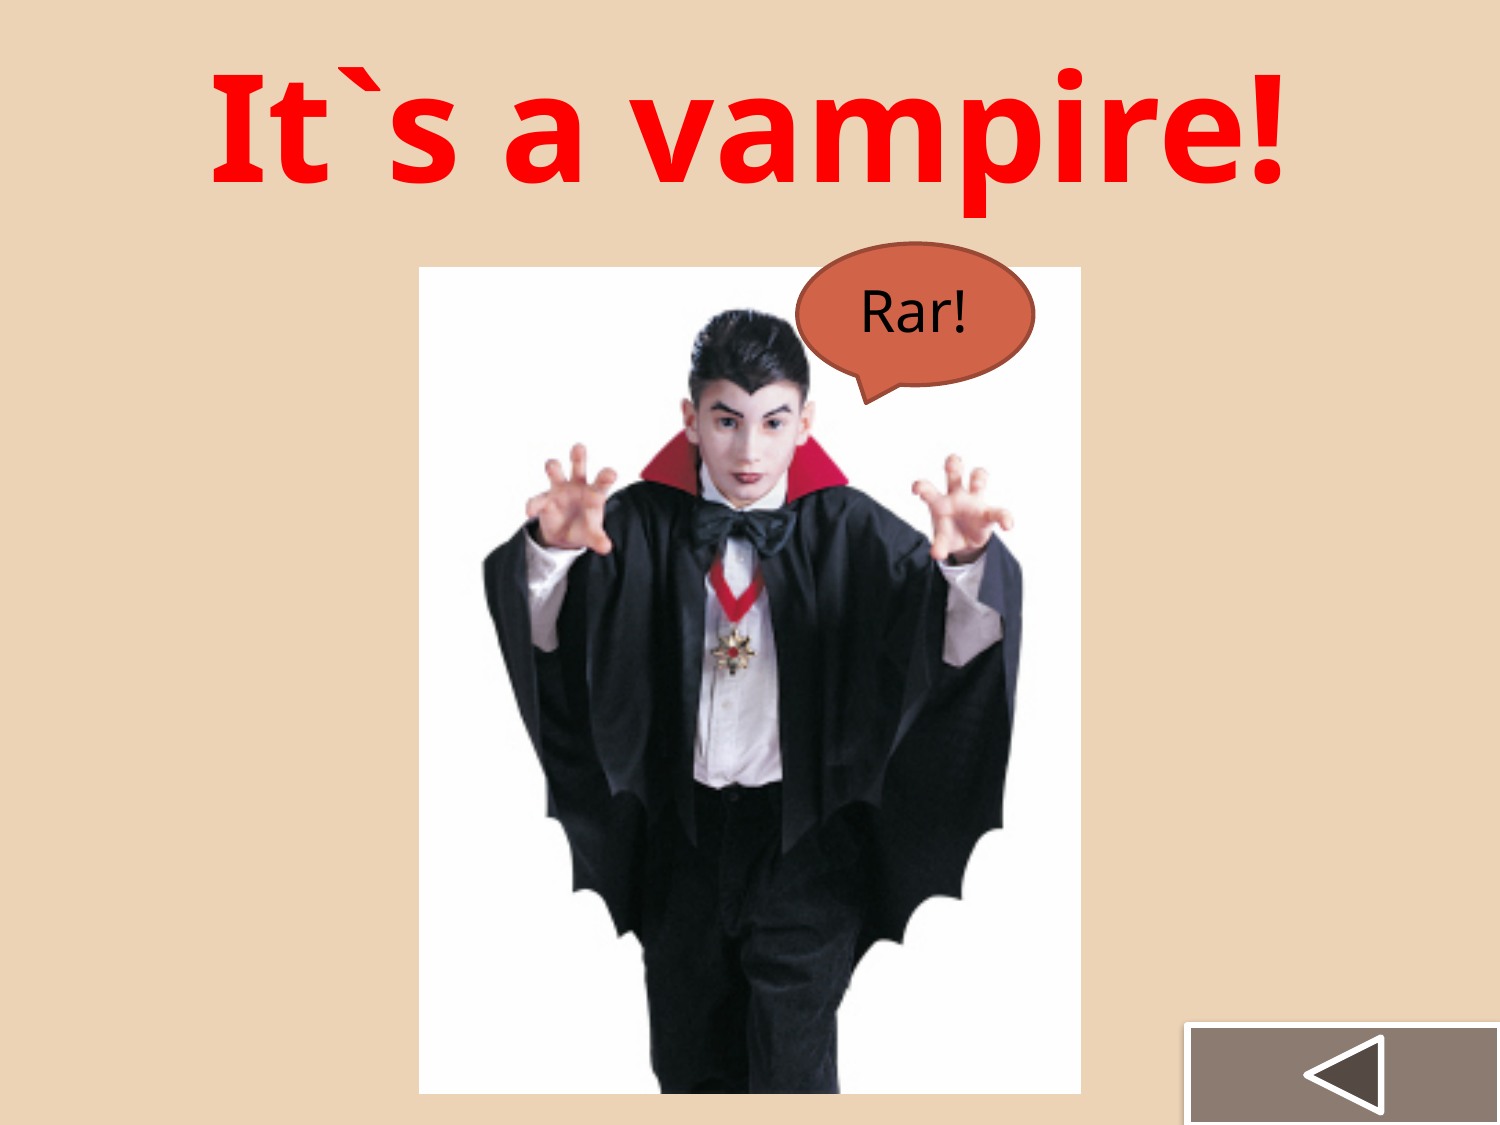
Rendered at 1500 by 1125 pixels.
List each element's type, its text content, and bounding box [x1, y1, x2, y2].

picture [418, 266, 1081, 1095]
text_box It`s a vampire! [37, 24, 1463, 220]
text_box [826, 241, 1004, 265]
text_box [1184, 1022, 1500, 1125]
